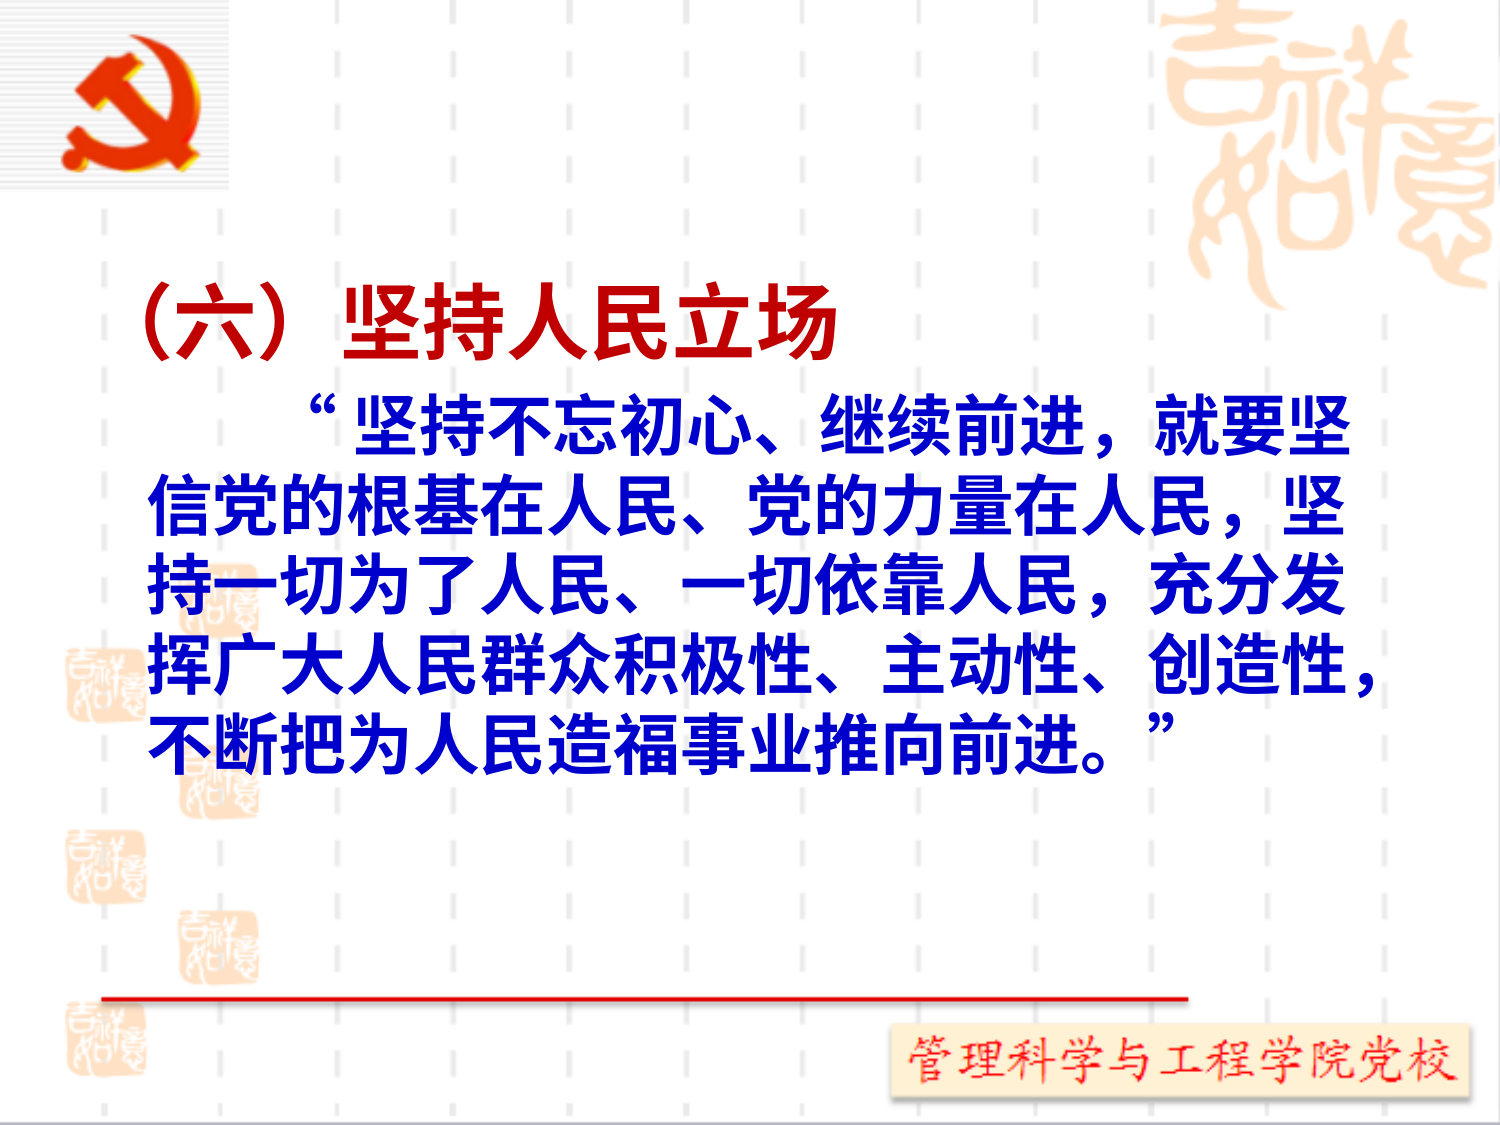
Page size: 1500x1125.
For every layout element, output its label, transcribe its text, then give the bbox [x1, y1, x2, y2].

list （六）坚持人民立场 “坚持不忘初心、继续前进，就要坚信党的根基在人民、党的力量在人民，坚持一切为了人民、一切依靠人民，充分发挥广大人民群众积极性、主动性、创造性，不断把为人民造福事业推向前进。” [75, 262, 1425, 1005]
picture [0, 0, 1500, 1125]
